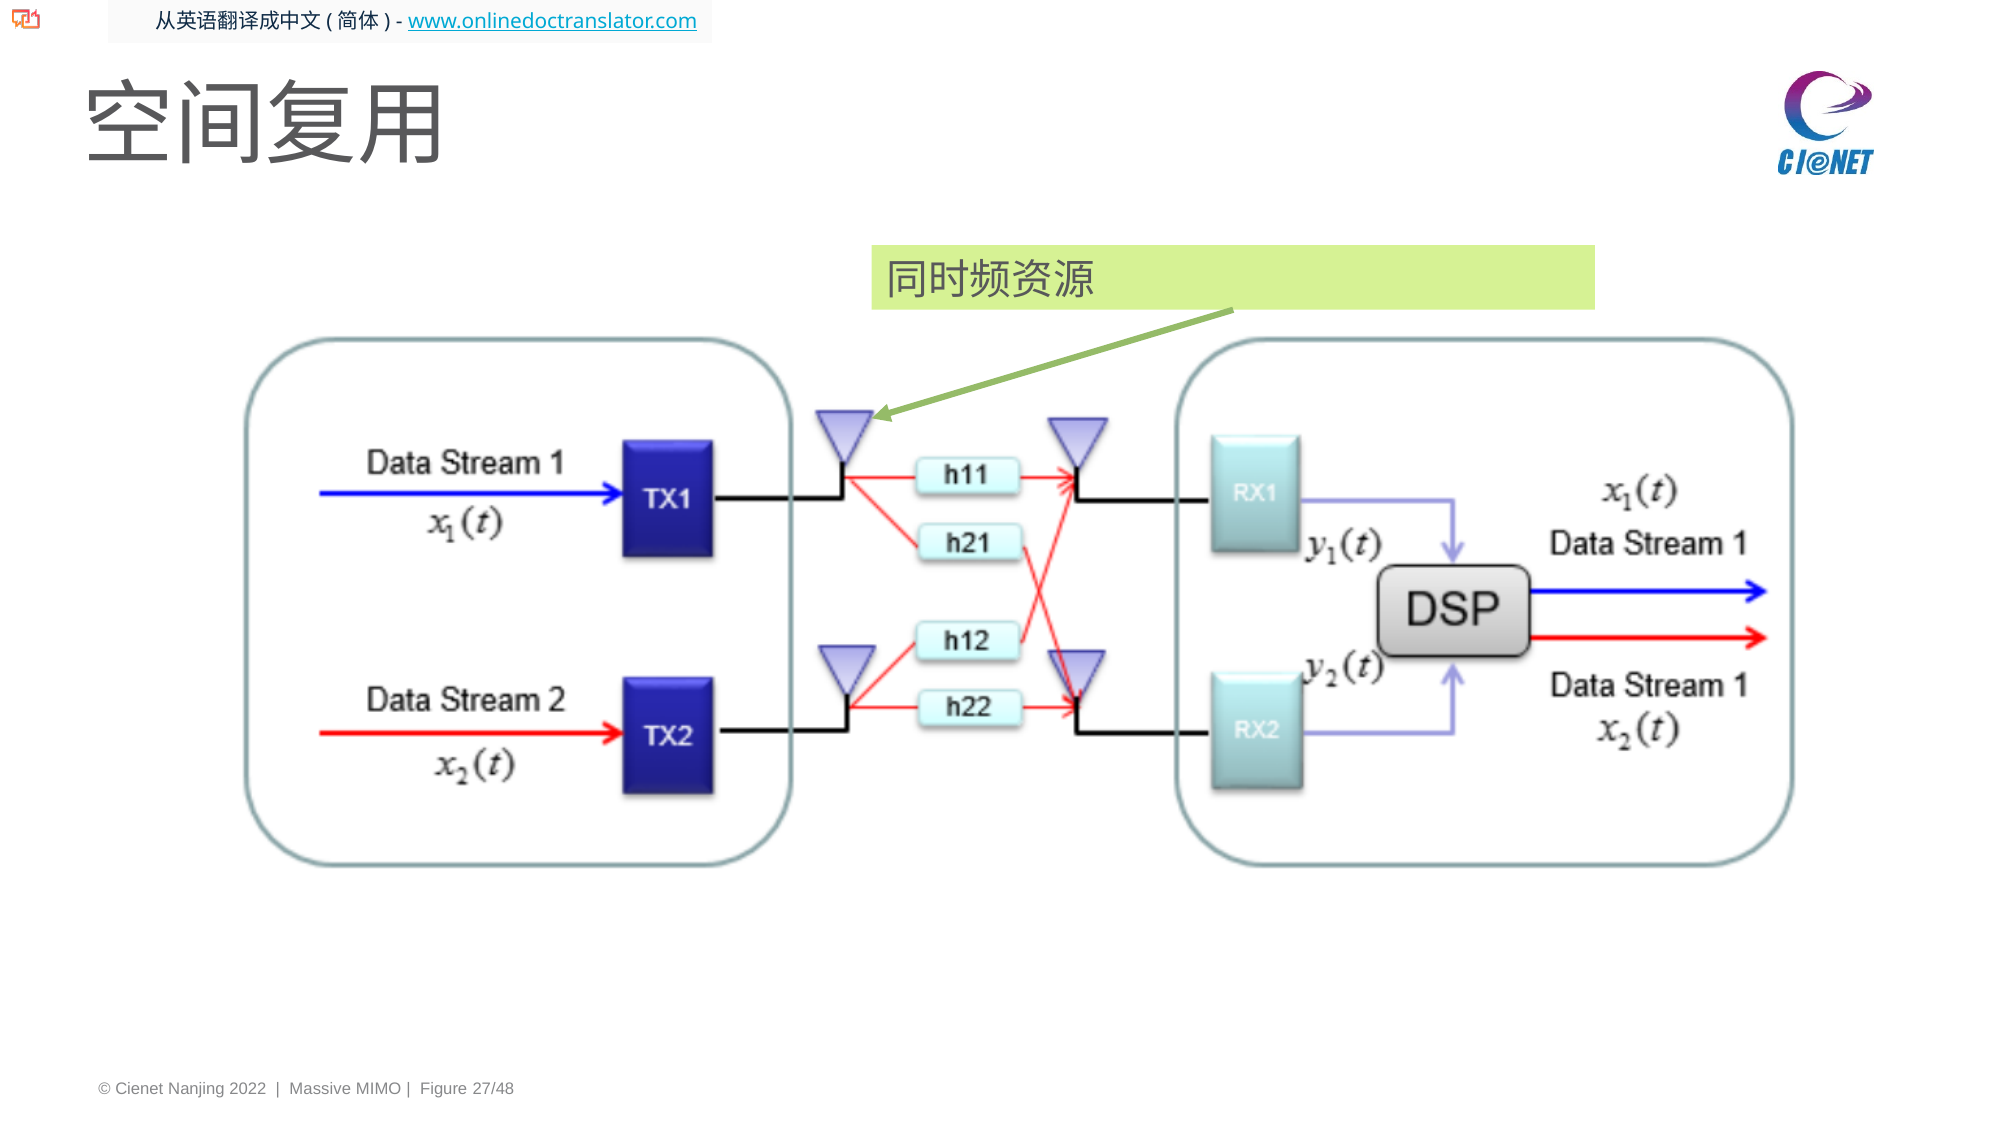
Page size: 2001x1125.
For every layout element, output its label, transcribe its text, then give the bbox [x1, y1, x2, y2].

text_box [871, 310, 1234, 419]
picture [226, 313, 1814, 896]
picture [1778, 71, 1874, 175]
text_box 空间复用 [67, 59, 1707, 181]
text_box 同时频资源 [871, 245, 1595, 310]
text_box 从英语翻译成中文(简体) - www.onlinedoctranslator.com [108, 0, 712, 43]
picture [0, 5, 52, 36]
